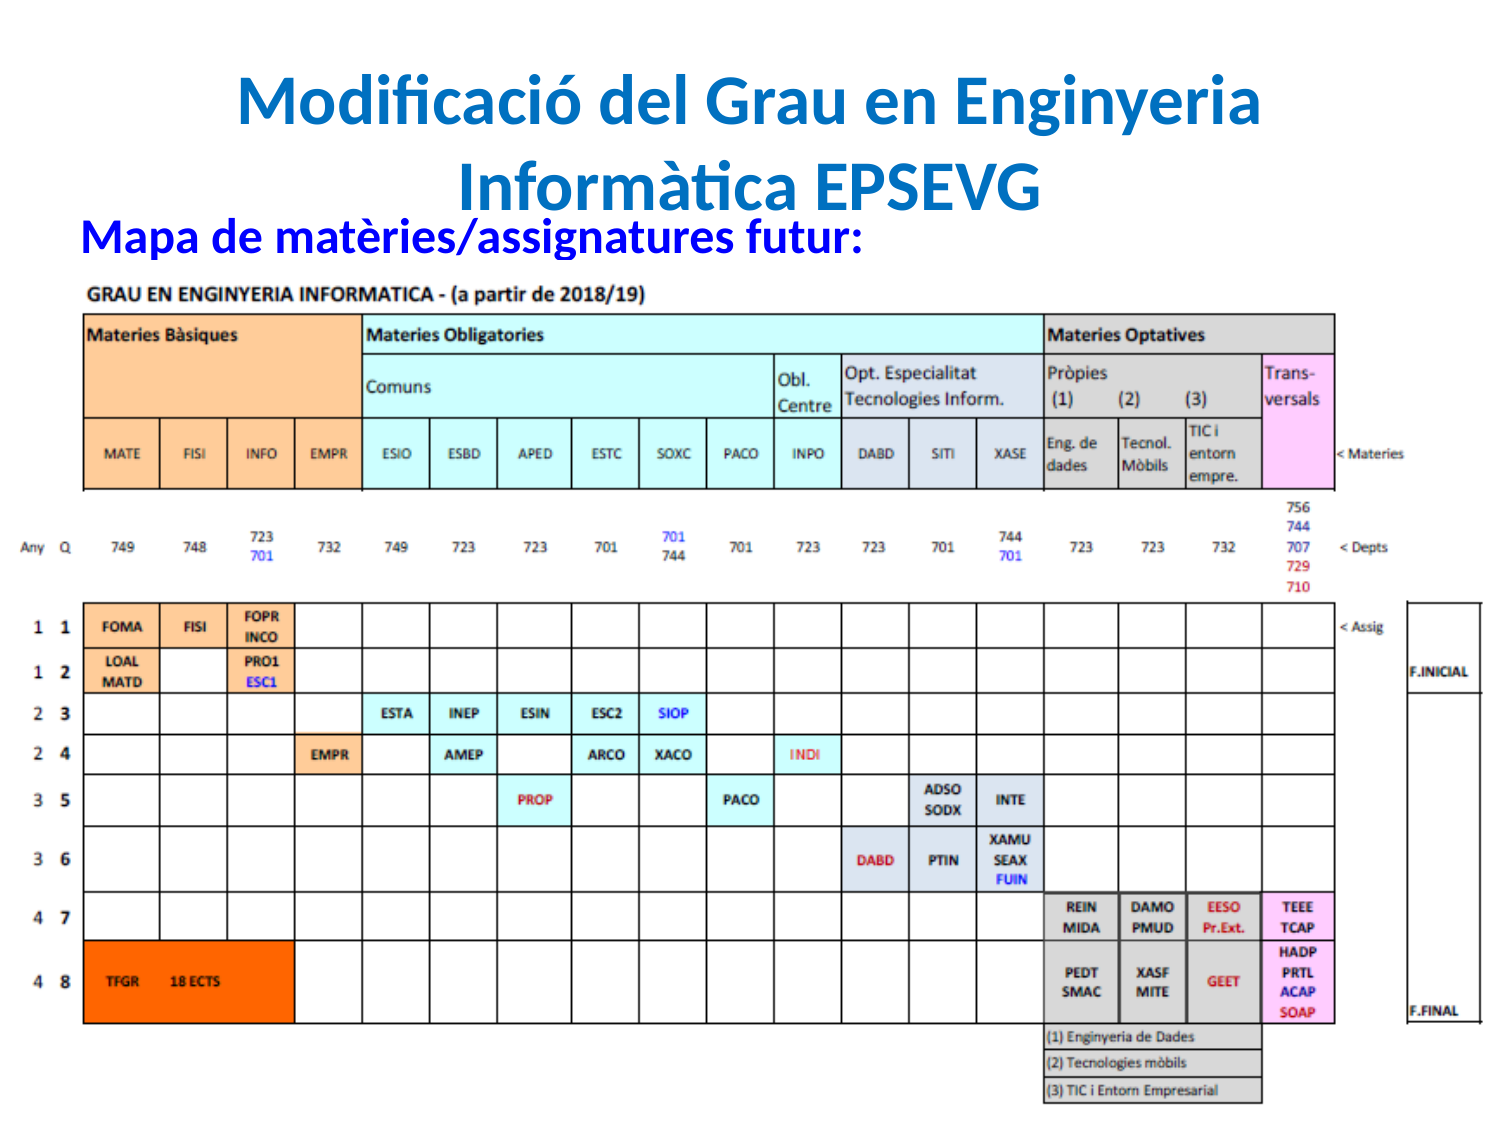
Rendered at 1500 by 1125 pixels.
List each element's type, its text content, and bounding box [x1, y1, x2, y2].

title Modificació del Grau en Enginyeria Informàtica EPSEVG [75, 45, 1425, 196]
picture [0, 259, 1500, 1125]
list Mapa de matèries/assignatures futur: [64, 196, 1459, 257]
